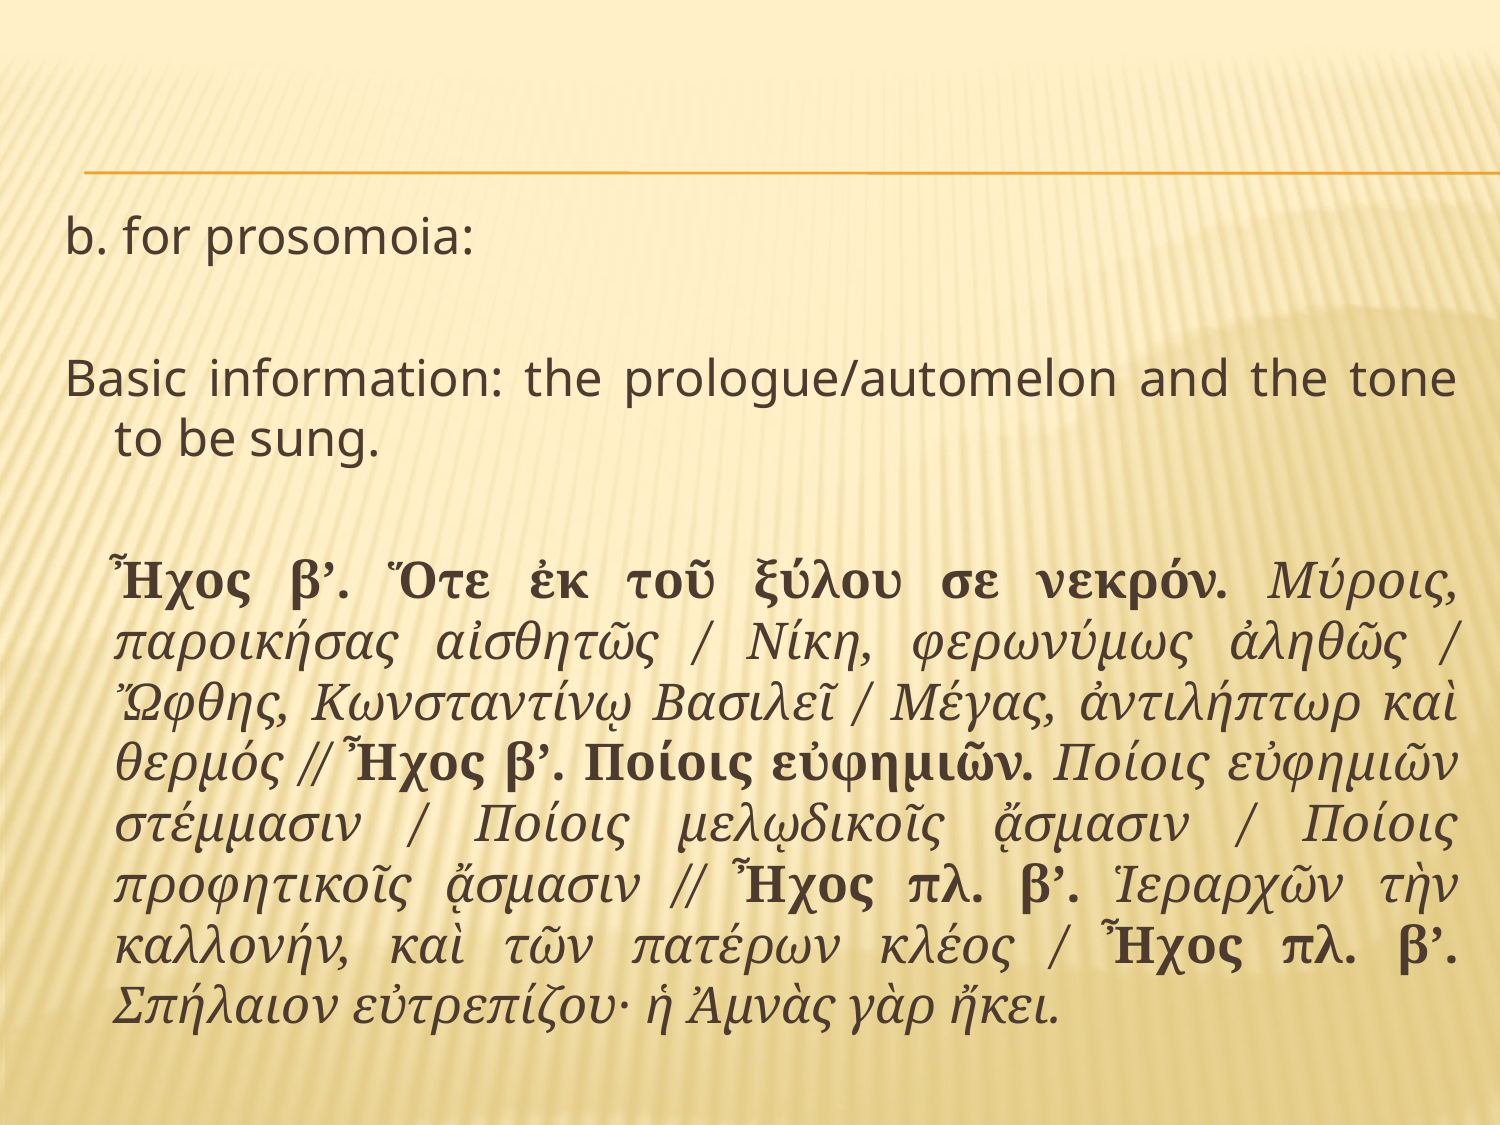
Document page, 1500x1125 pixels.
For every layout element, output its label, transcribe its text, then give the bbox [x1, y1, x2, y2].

list b. for prosomoia: Basic information: the prologue/automelon and the tone to be sung. Ἦχος β’. Ὅτε ἐκ τοῦ ξύλου σε νεκρόν. Μύροις, παροικήσας αἰσθητῶς / Νίκη, φερωνύμως ἀληθῶς / Ὤφθης, Κωνσταντίνῳ Βασιλεῖ / Μέγας, ἀντιλήπτωρ καὶ θερμός // Ἦχος β’. Ποίοις εὐφημιῶν. Ποίοις εὐφημιῶν στέμμασιν / Ποίοις μελῳδικοῖς ᾄσμασιν / Ποίοις προφητικοῖς ᾄσμασιν // Ἦχος πλ. β’. Ἱεραρχῶν τὴν καλλονήν, καὶ τῶν πατέρων κλέος / Ἦχος πλ. β’. Σπήλαιον εὐτρεπίζου· ἡ Ἀμνὰς γὰρ ἤκει. [50, 196, 1475, 1047]
